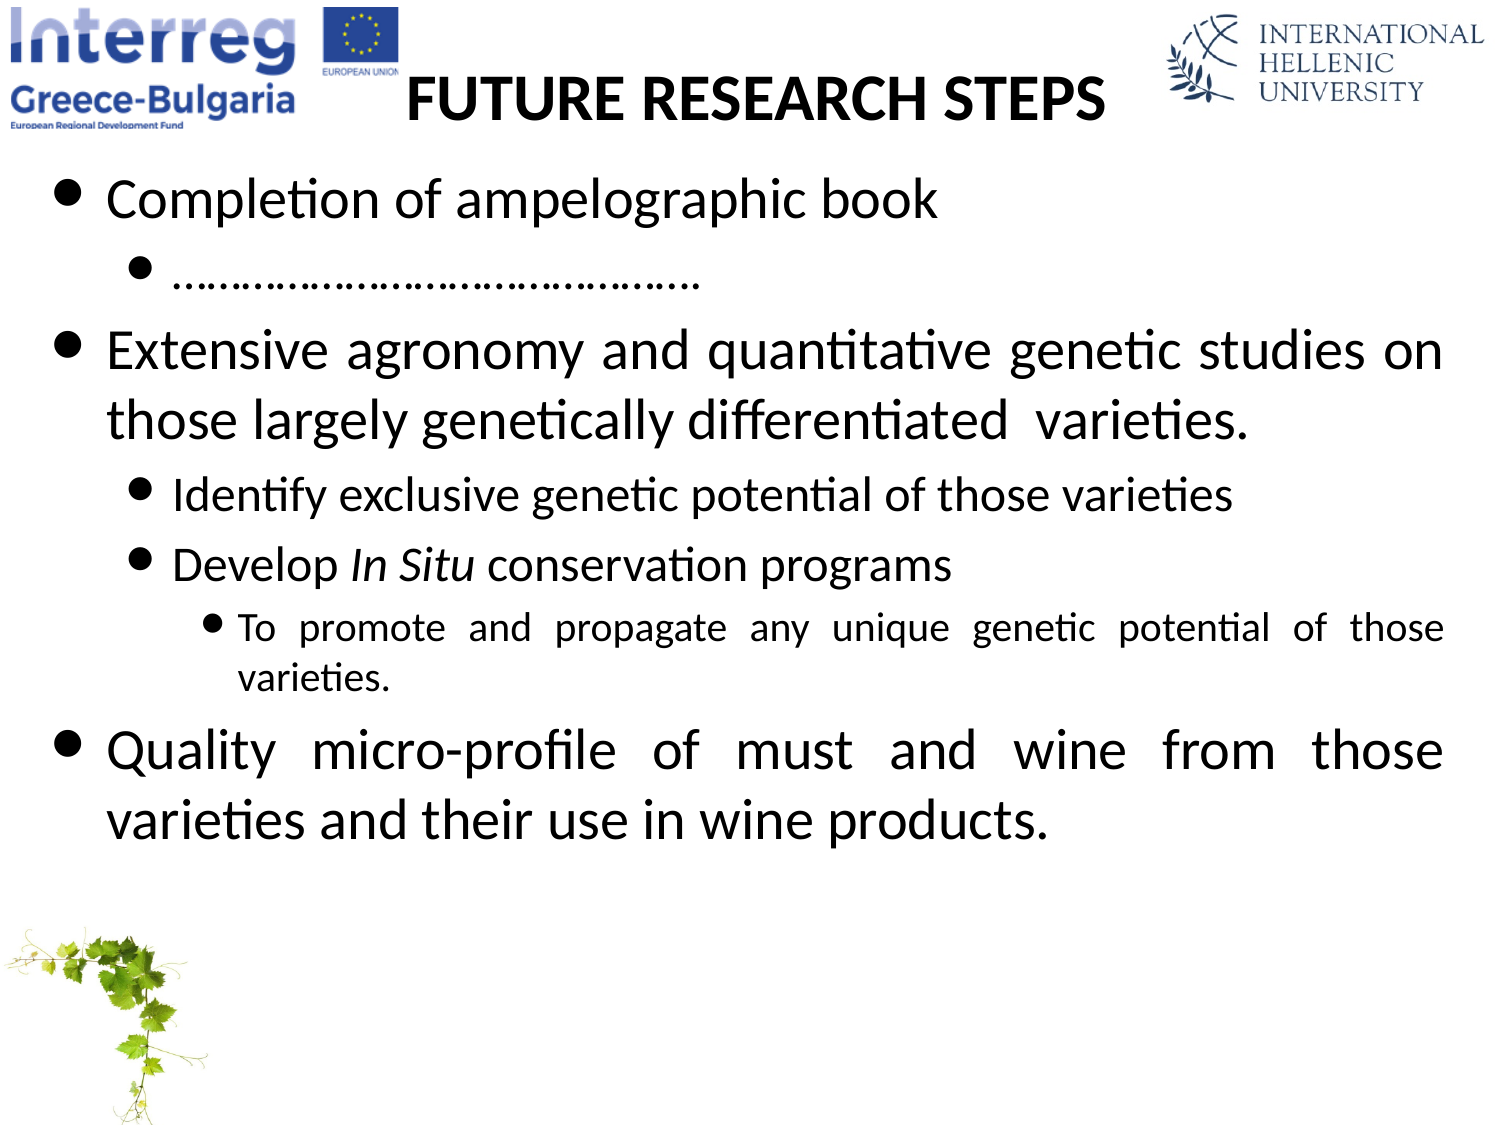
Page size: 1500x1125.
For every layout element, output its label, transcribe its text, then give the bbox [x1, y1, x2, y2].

picture [10, 6, 399, 130]
title FUTURE RESEARCH STEPS [82, 0, 1432, 152]
picture [0, 925, 223, 1125]
list Completion of ampelographic book ………………………………………. Extensive agronomy and quantitative genetic studies on those largely genetically differentiated varieties. Identify exclusive genetic potential of those varieties Develop In Situ conservation programs To promote and propagate any unique genetic potential of those varieties. Quality micro-profile of must and wine from those varieties and their use in wine products. [35, 152, 1461, 1043]
picture [1148, 0, 1500, 118]
